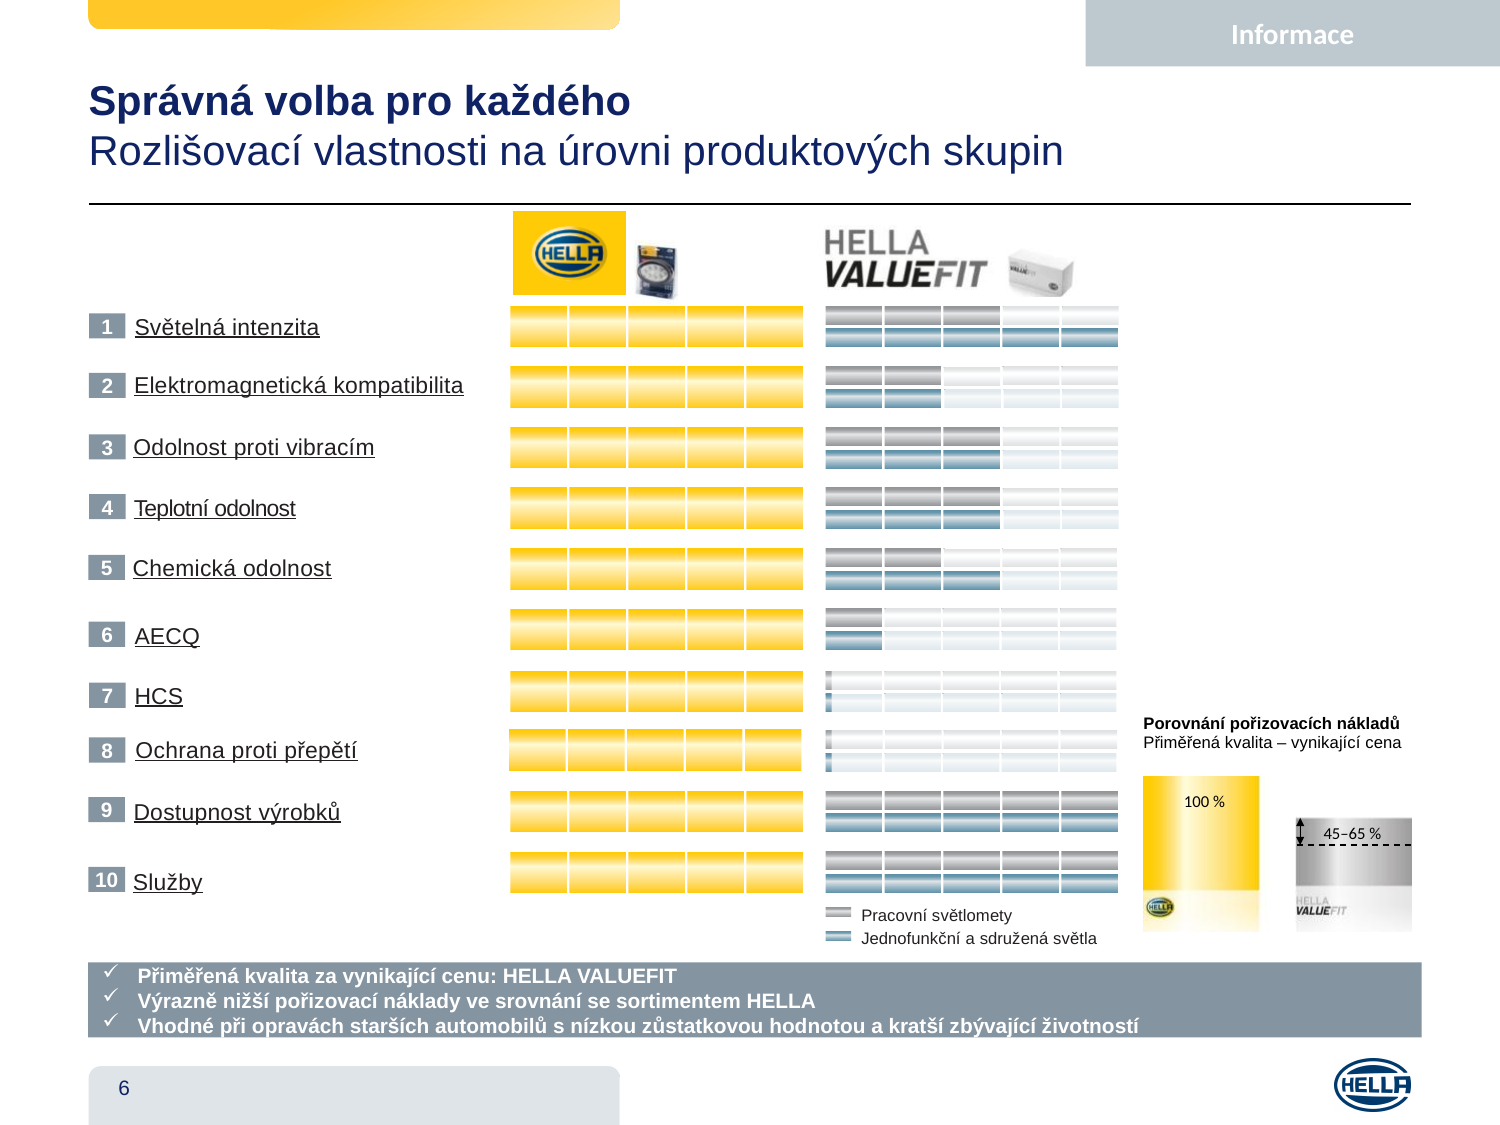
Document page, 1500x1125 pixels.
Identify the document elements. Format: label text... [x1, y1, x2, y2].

picture [997, 240, 1077, 297]
slide_number 6 [88, 1074, 263, 1109]
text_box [130, 305, 1244, 948]
text_box Porovnání pořizovacích nákladů Přiměřená kvalita – vynikající cena [1249, 712, 1449, 753]
text_box 1 [89, 313, 125, 339]
picture [88, 1065, 620, 1125]
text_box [88, 372, 126, 893]
picture [808, 225, 996, 296]
title Správná volba pro každého Rozlišovací vlastnosti na úrovni produktových skupin [88, 59, 1412, 205]
picture [631, 240, 678, 305]
picture [513, 210, 626, 295]
picture [1143, 776, 1412, 932]
picture [1334, 1058, 1411, 1112]
text_box Přiměřená kvalita za vynikající cenu: HELLA VALUEFIT Výrazně nižší pořizovací náklady ve srovnání se sortimentem HELLA Vhodné při opravách starších automobilů s nízkou zůstatkovou hodnotou a kratší zbývající životností [88, 962, 1422, 1038]
text_box Informace [1084, 0, 1500, 68]
